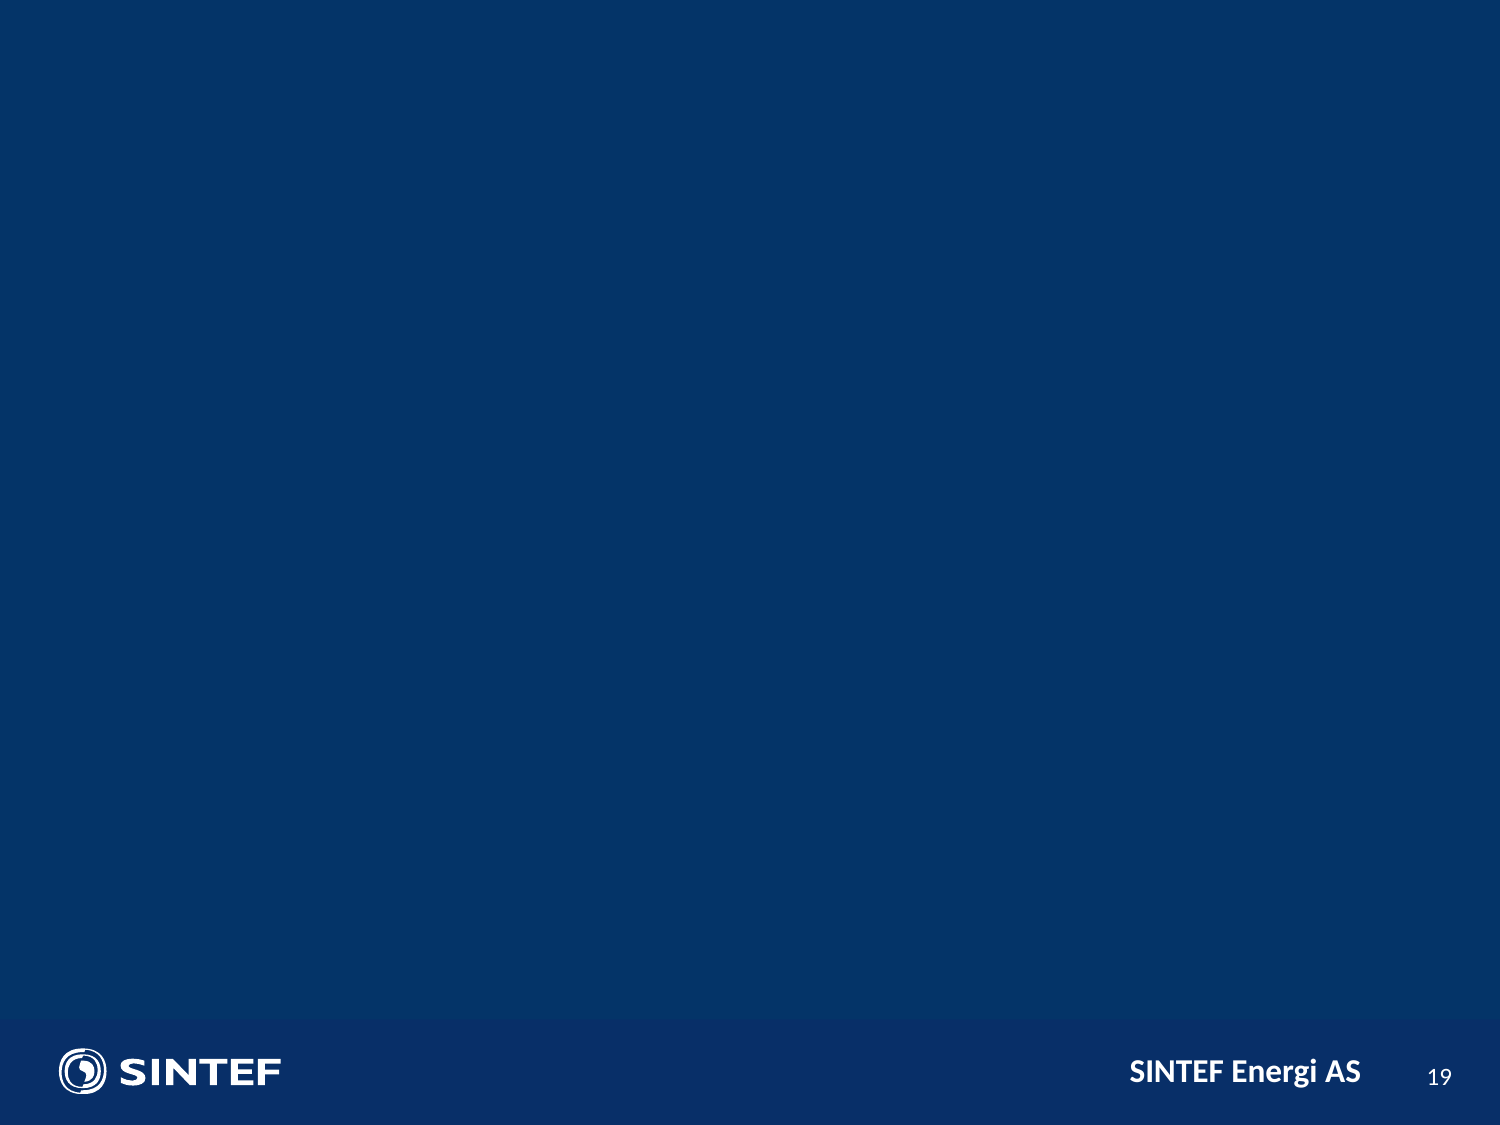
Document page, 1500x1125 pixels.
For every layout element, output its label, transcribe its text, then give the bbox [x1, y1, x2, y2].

slide_number 19 [1382, 1052, 1468, 1100]
